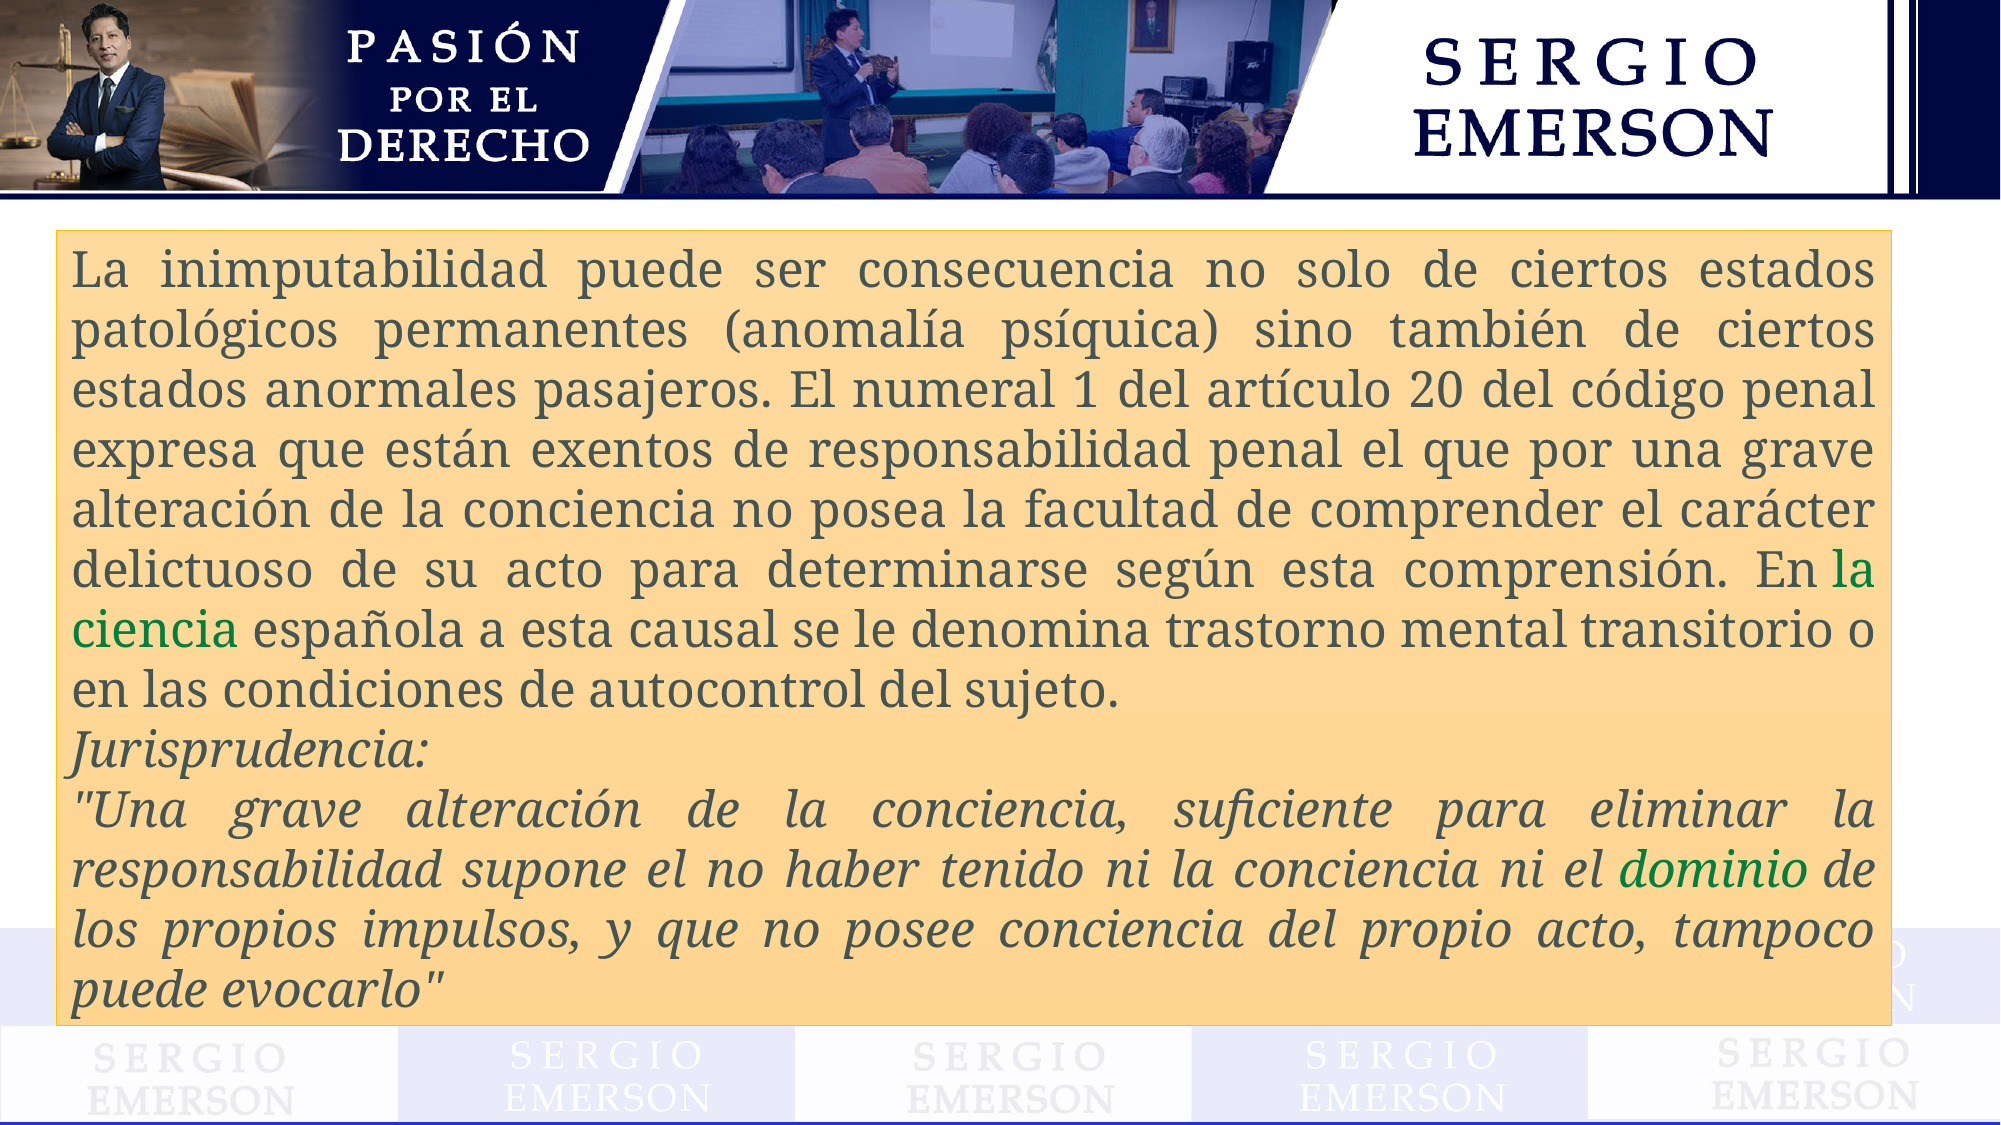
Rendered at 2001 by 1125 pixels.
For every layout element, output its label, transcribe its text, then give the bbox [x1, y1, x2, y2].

text_box La inimputabilidad puede ser consecuencia no solo de ciertos estados patológicos permanentes (anomalía psíquica) sino también de ciertos estados anormales pasajeros. El numeral 1 del artículo 20 del código penal expresa que están exentos de responsabilidad penal el que por una grave alteración de la conciencia no posea la facultad de comprender el carácter delictuoso de su acto para determinarse según esta comprensión. En la ciencia española a esta causal se le denomina trastorno mental transitorio o en las condiciones de autocontrol del sujeto. Jurisprudencia: "Una grave alteración de la conciencia, suficiente para eliminar la responsabilidad supone el no haber tenido ni la conciencia ni el dominio de los propios impulsos, y que no posee conciencia del propio acto, tampoco puede evocarlo" [56, 230, 1892, 1026]
picture [0, 0, 2001, 1125]
